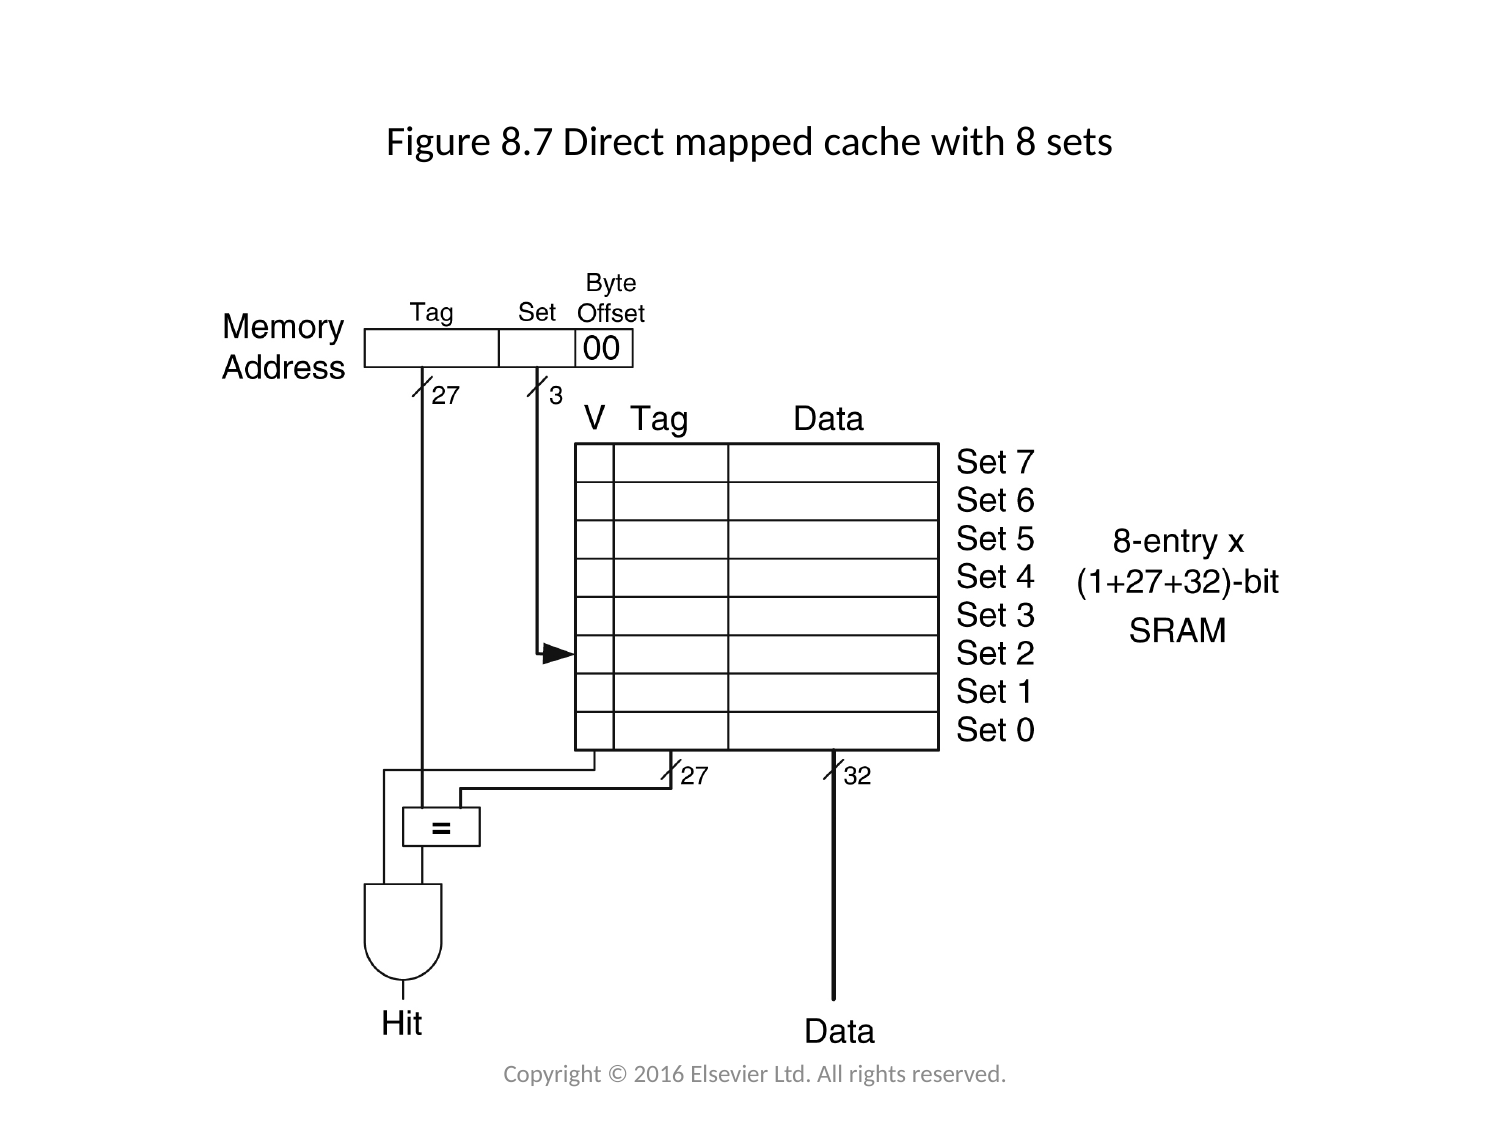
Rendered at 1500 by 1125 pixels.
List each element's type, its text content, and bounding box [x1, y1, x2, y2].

picture [221, 269, 1279, 1051]
footer Copyright © 2016 Elsevier Ltd. All rights reserved. [442, 1060, 1069, 1103]
title Figure 8.7 Direct mapped cache with 8 sets [75, 45, 1425, 233]
